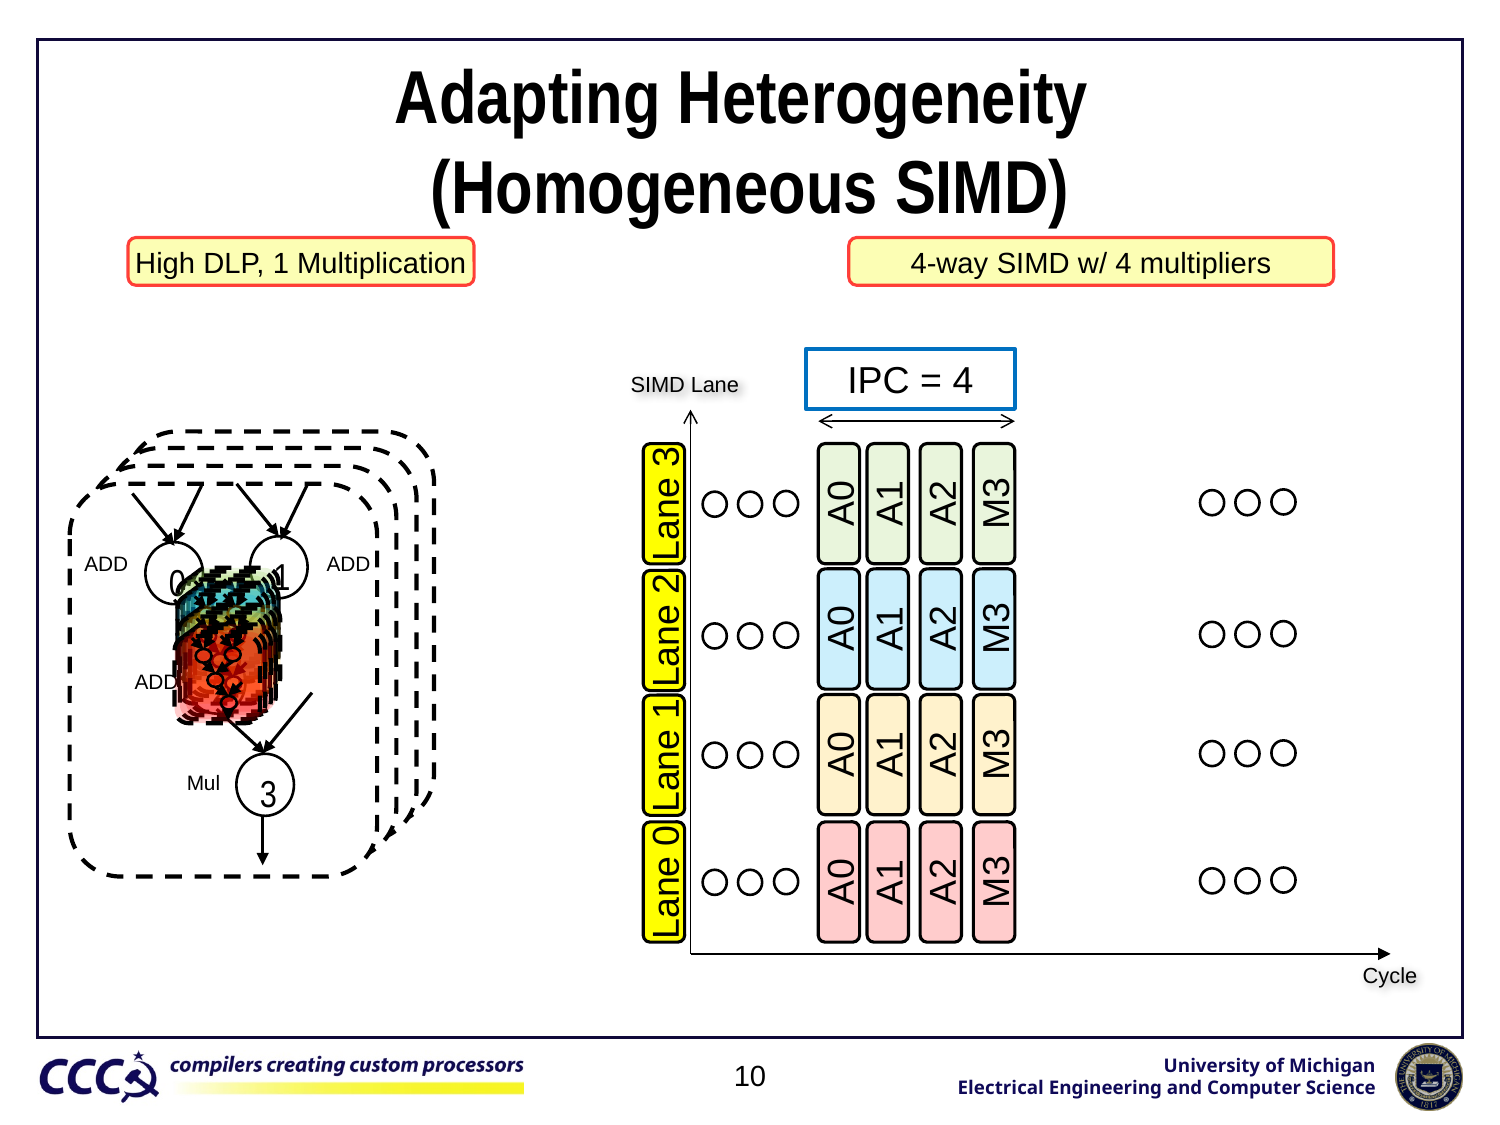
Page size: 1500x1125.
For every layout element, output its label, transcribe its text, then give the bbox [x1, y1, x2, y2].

title Adapting Heterogeneity (Homogeneous SIMD) [74, 44, 1426, 233]
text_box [177, 567, 279, 582]
text_box 4-way SIMD w/ 4 multipliers [848, 237, 1334, 286]
footer 10 [512, 1049, 988, 1101]
picture [37, 1050, 524, 1106]
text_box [178, 604, 281, 628]
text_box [805, 348, 1016, 422]
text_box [174, 624, 276, 724]
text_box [589, 362, 1447, 1001]
text_box High DLP, 1 Multiplication [128, 237, 475, 286]
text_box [69, 431, 435, 877]
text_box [177, 582, 279, 604]
